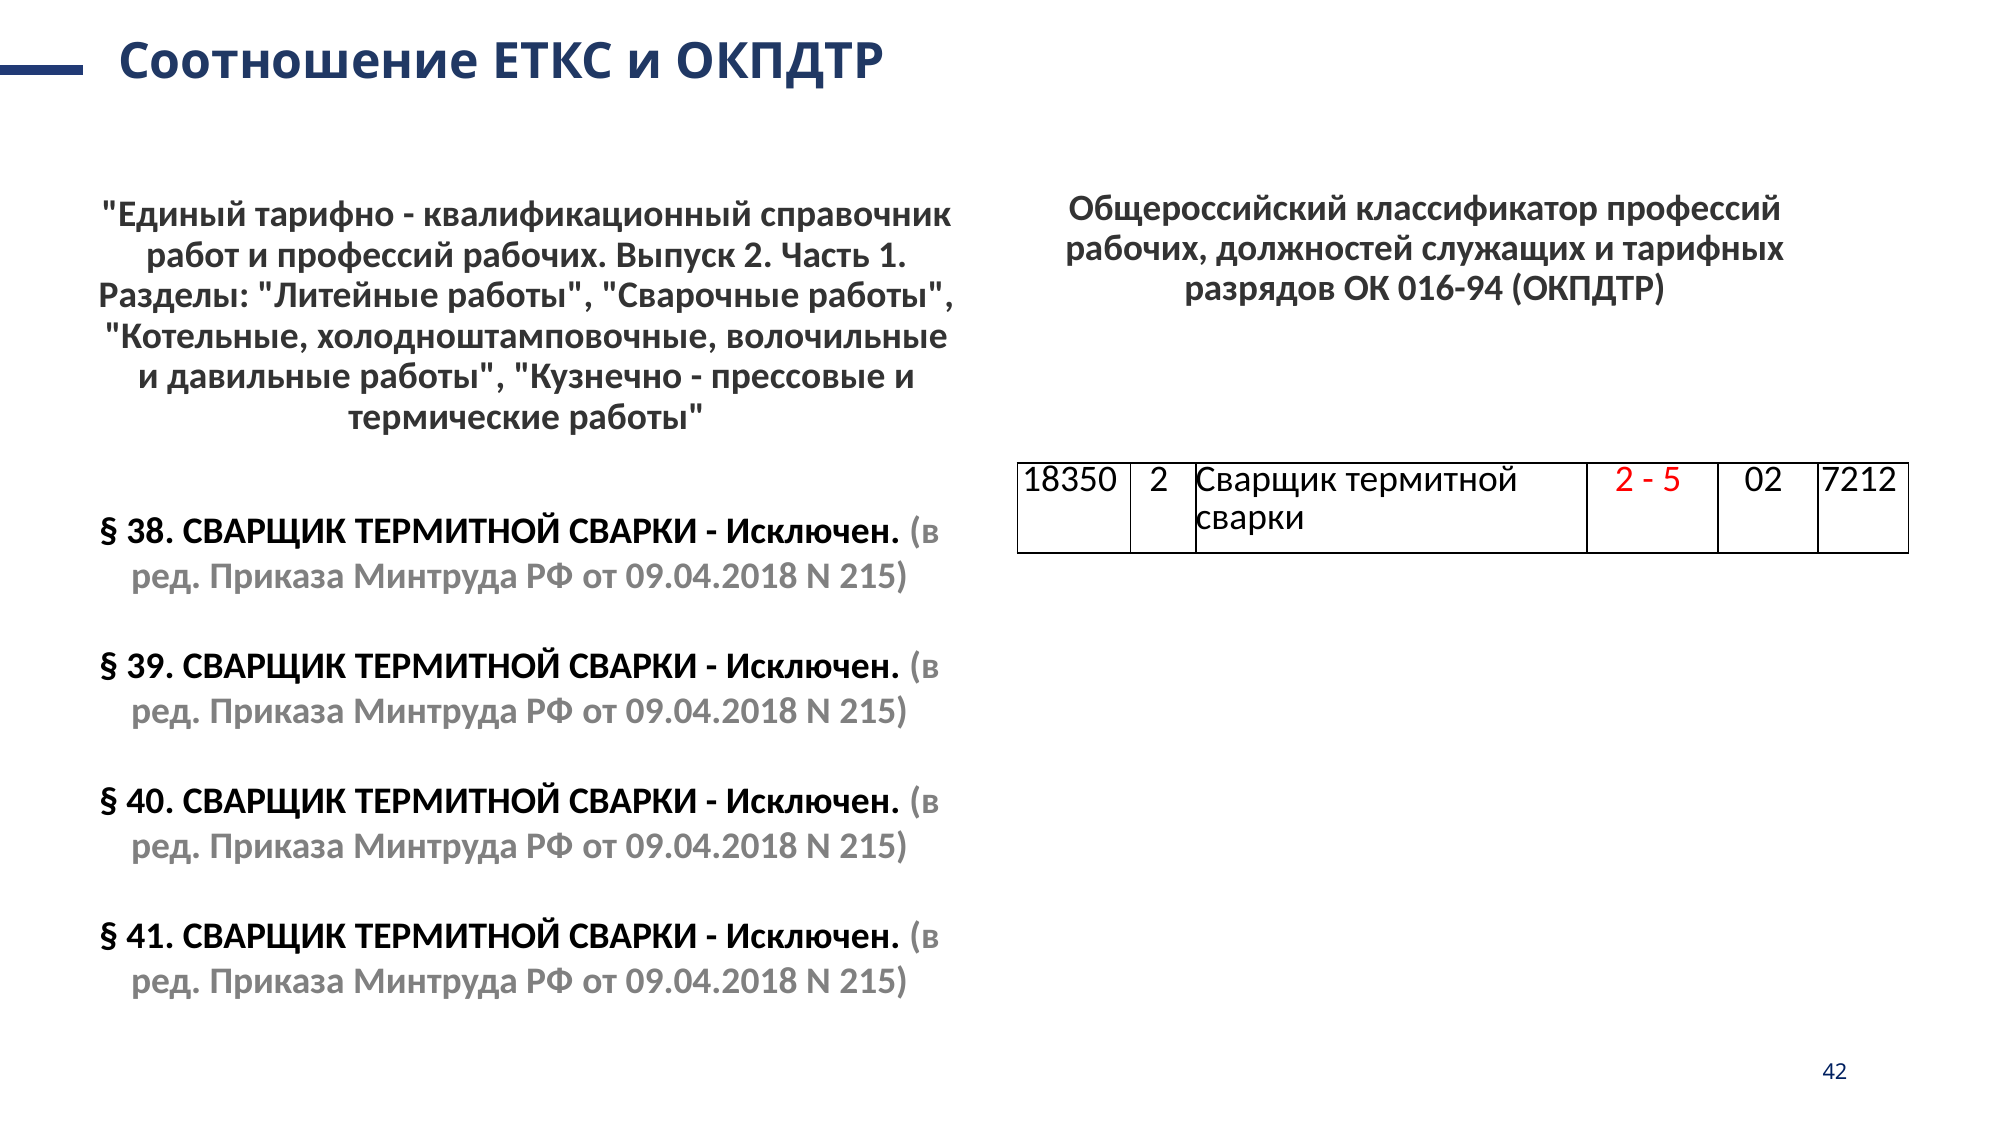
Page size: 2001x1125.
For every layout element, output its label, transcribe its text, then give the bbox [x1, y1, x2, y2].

slide_number 42 [1412, 1042, 1863, 1103]
table_header 2 - 5 [1588, 464, 1717, 552]
table_header 7212 [1819, 464, 1908, 552]
text_box [340, 413, 1807, 469]
table_header 2 [1131, 464, 1195, 552]
table_header 18350 [1018, 464, 1130, 552]
list Общероссийский классификатор профессий рабочих, должностей служащих и тарифных разрядов ОК 016-94 (ОКПДТР) [999, 181, 1851, 317]
table_header Сварщик термитной сварки [1197, 464, 1586, 552]
list "Единый тарифно - квалификационный справочник работ и профессий рабочих. Выпуск 2. Часть 1. Разделы: "Литейные работы", "Сварочные работы", "Котельные, холодноштамповочные, волочильные и давильные работы", "Кузнечно - прессовые и термические работы" [77, 170, 977, 445]
text_box § 38. СВАРЩИК ТЕРМИТНОЙ СВАРКИ - Исключен. (в ред. Приказа Минтруда РФ от 09.04.2018 N 215) § 39. СВАРЩИК ТЕРМИТНОЙ СВАРКИ - Исключен. (в ред. Приказа Минтруда РФ от 09.04.2018 N 215) § 40. СВАРЩИК ТЕРМИТНОЙ СВАРКИ - Исключен. (в ред. Приказа Минтруда РФ от 09.04.2018 N 215) § 41. СВАРЩИК ТЕРМИТНОЙ СВАРКИ - Исключен. (в ред. Приказа Минтруда РФ от 09.04.2018 N 215) [73, 498, 966, 1008]
table_header 02 [1719, 464, 1817, 552]
text_box Соотношение ЕТКС и ОКПДТР [103, 20, 1850, 96]
